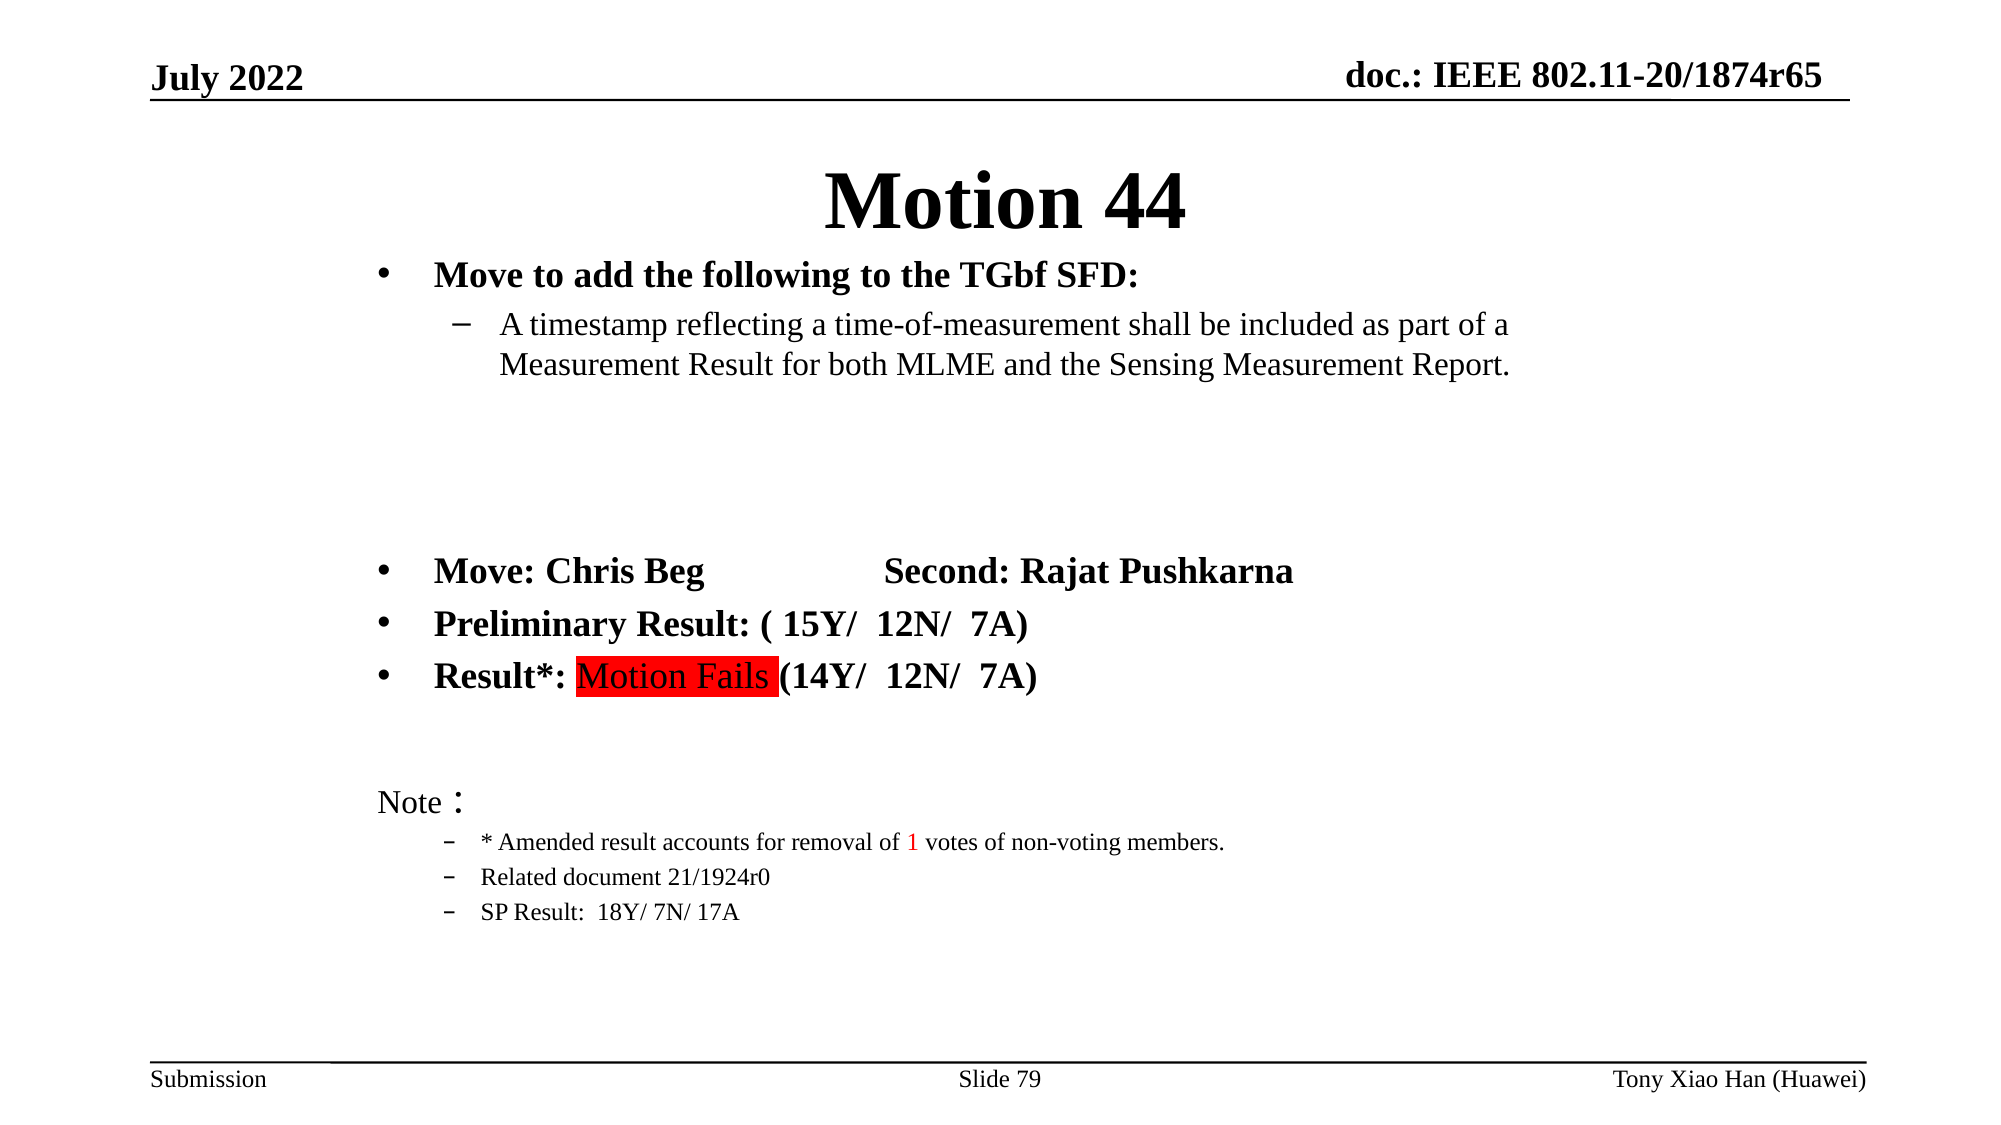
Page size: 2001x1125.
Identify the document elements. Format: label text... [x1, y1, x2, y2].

text_box Move to add the following to the TGbf SFD: A timestamp reflecting a time-of-measurement shall be included as part of a Measurement Result for both MLME and the Sensing Measurement Report. Move: Chris Beg Second: Rajat Pushkarna Preliminary Result: ( 15Y/ 12N/ 7A) Result*: Motion Fails (14Y/ 12N/ 7A) Note： * Amended result accounts for removal of 1 votes of non-voting members. Related document 21/1924r0 SP Result: 18Y/ 7N/ 17A [362, 212, 1638, 938]
text_box Motion 44 [368, 137, 1644, 275]
